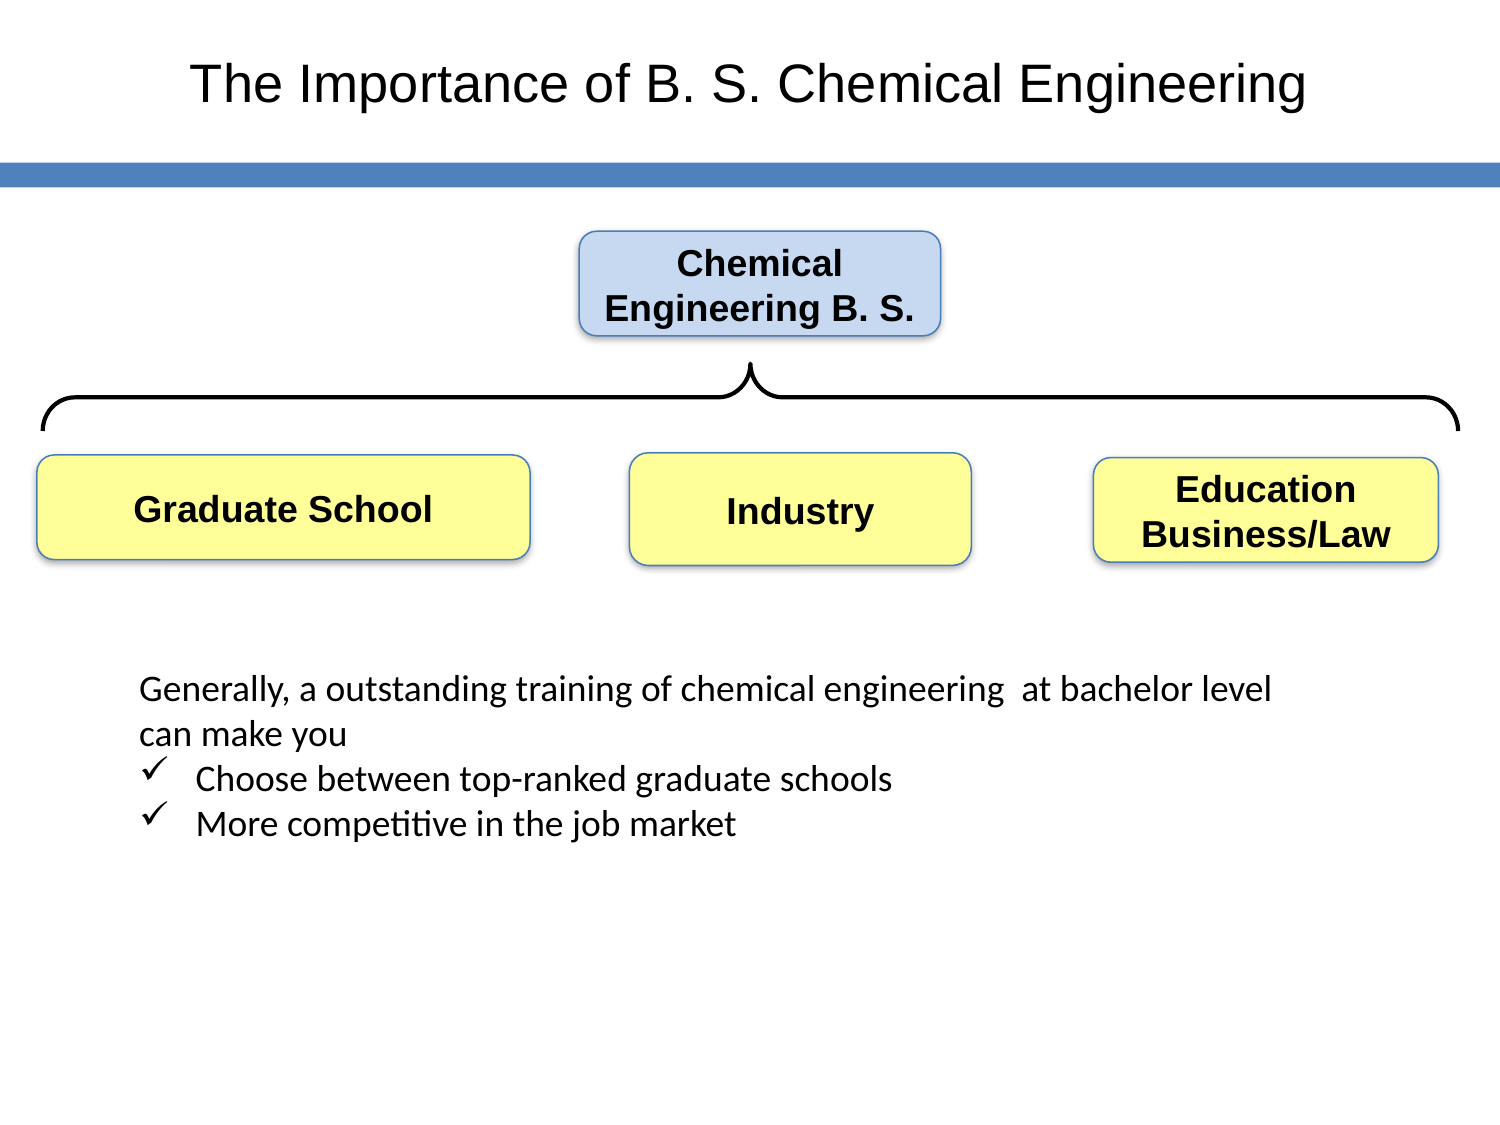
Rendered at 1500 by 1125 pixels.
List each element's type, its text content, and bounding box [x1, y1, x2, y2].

text_box Education Business/Law [1092, 456, 1440, 563]
text_box Chemical Engineering B. S. [578, 230, 942, 337]
text_box Industry [628, 452, 973, 567]
text_box [41, 362, 1459, 432]
text_box Generally, a outstanding training of chemical engineering at bachelor level can make you Choose between top-ranked graduate schools More competitive in the job market [124, 656, 1320, 851]
title The Importance of B. S. Chemical Engineering [75, 0, 1425, 163]
text_box Graduate School [36, 454, 531, 561]
